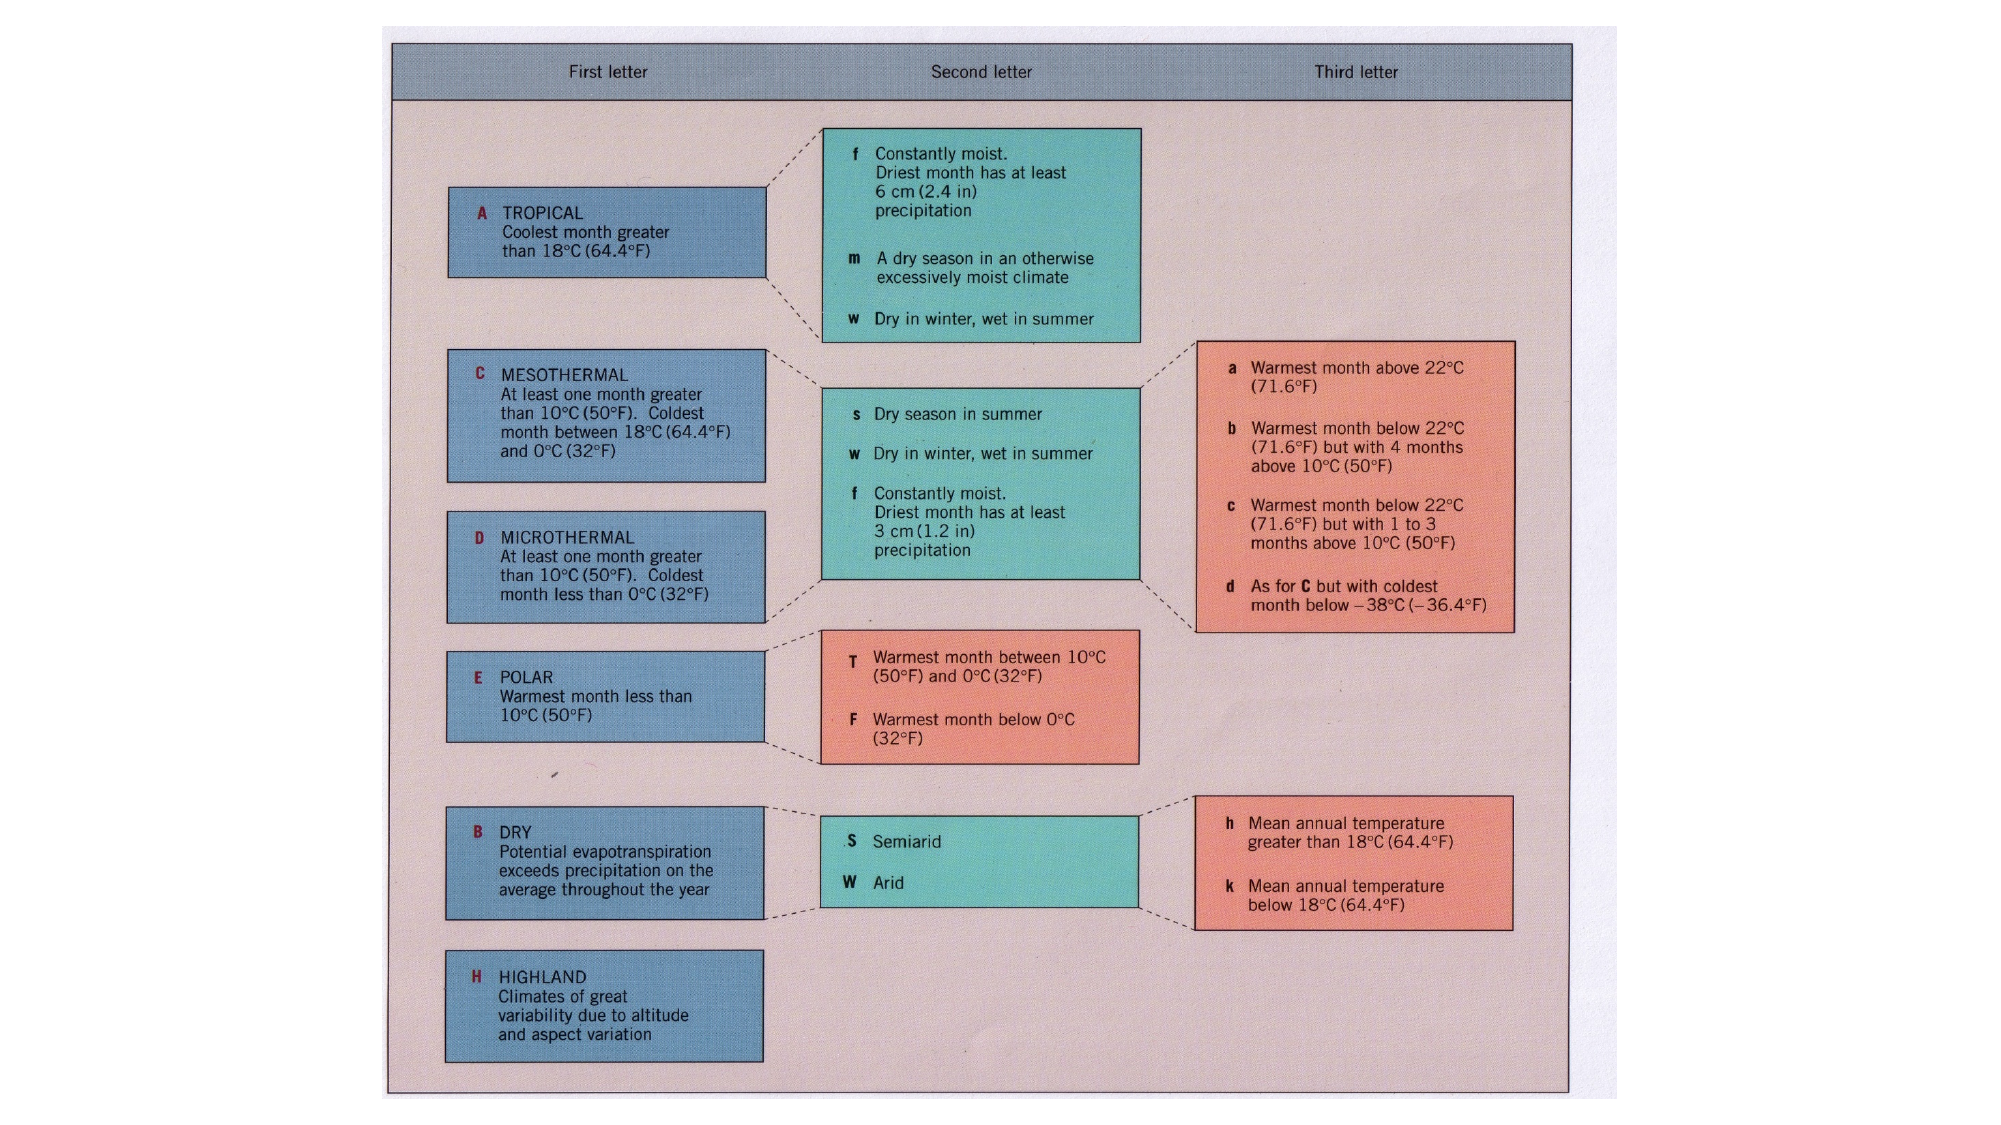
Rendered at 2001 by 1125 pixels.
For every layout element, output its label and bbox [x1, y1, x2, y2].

picture [382, 26, 1618, 1099]
